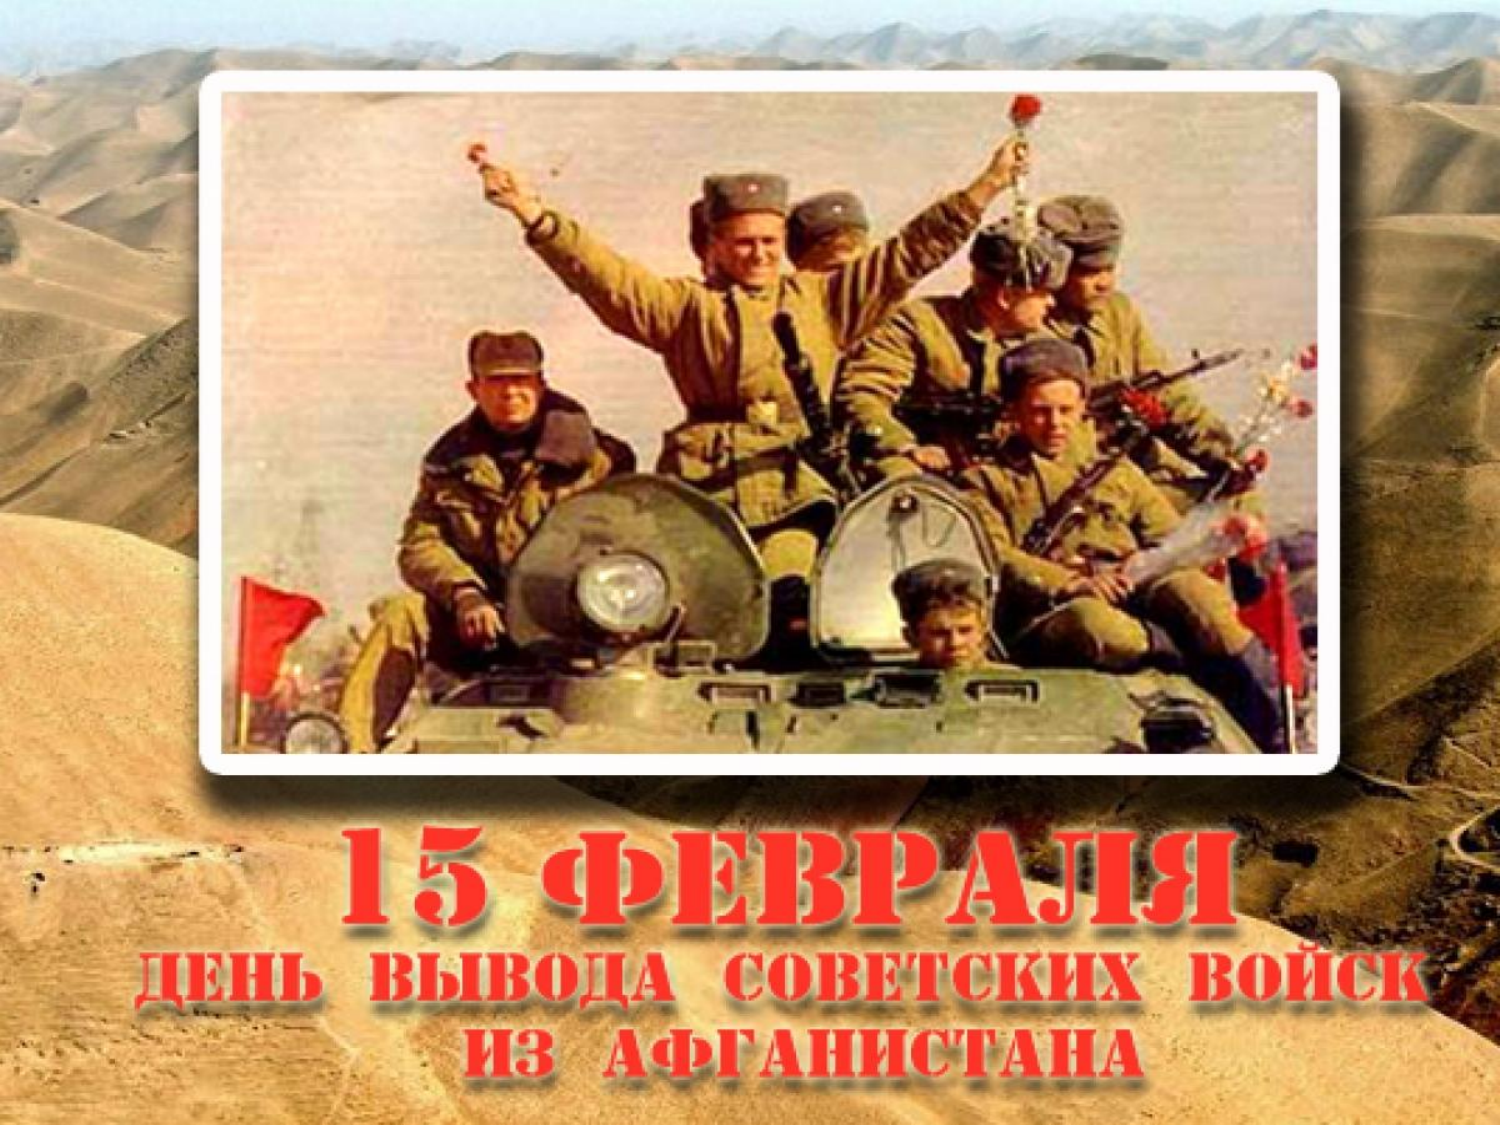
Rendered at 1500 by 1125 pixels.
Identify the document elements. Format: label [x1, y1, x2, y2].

list [0, 0, 1500, 1125]
